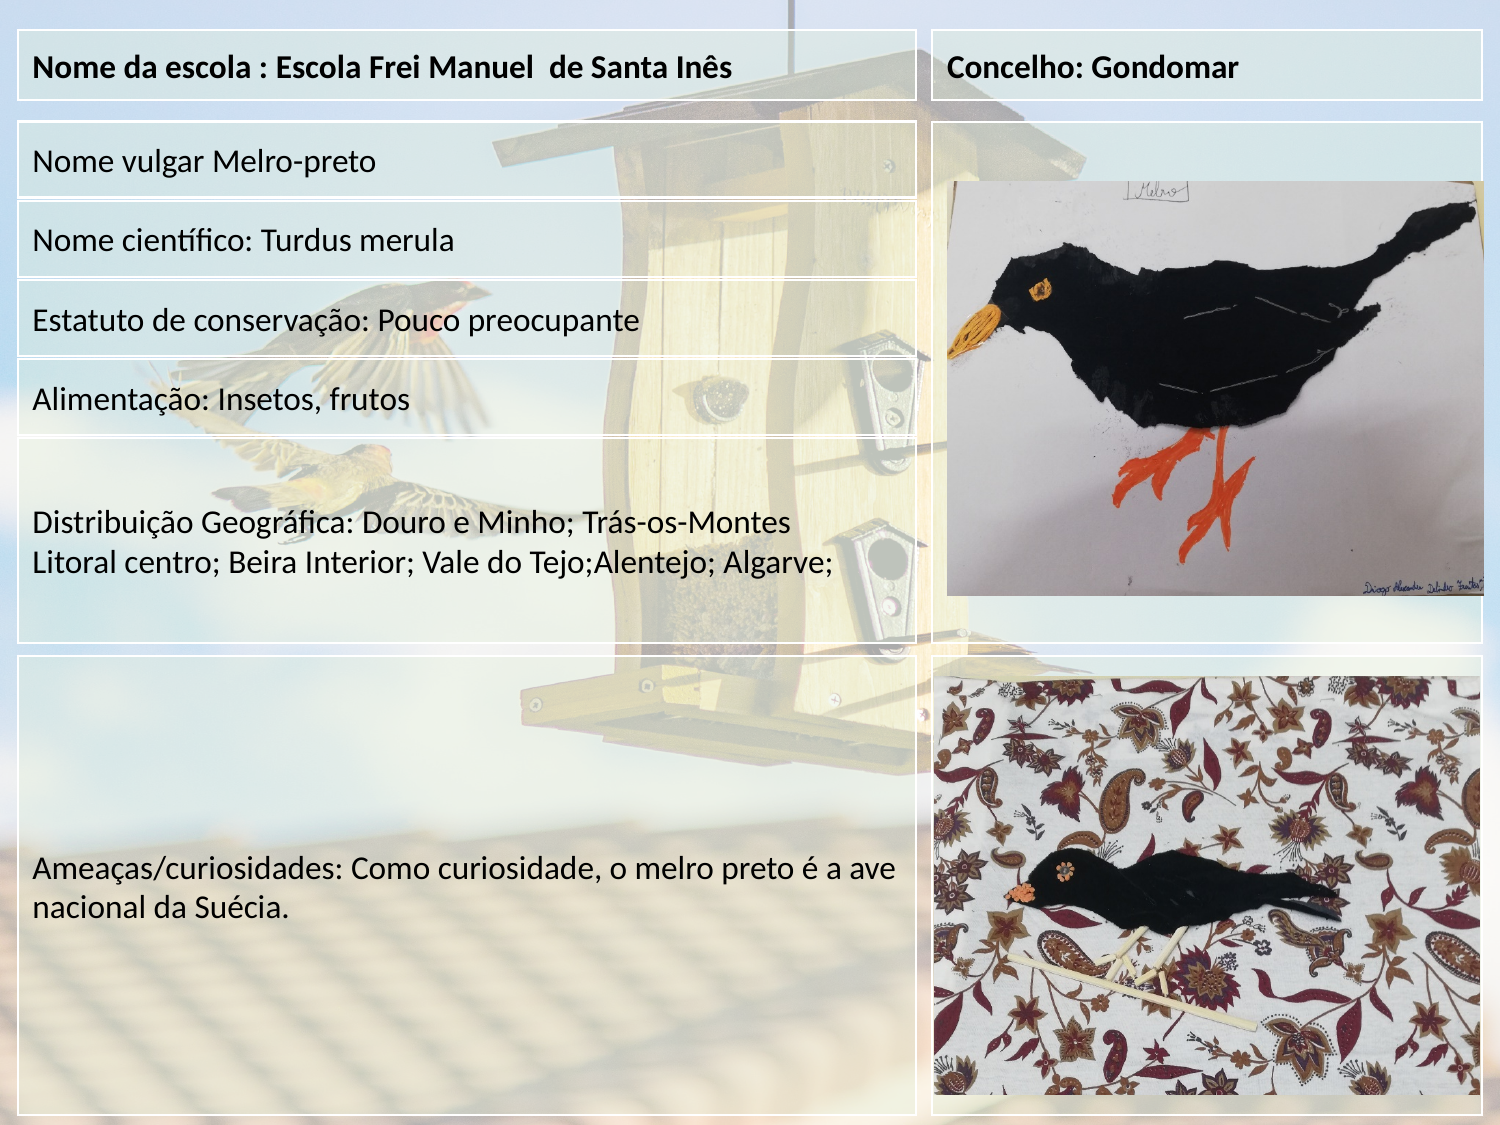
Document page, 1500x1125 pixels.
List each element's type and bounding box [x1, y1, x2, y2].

picture [934, 676, 1480, 1095]
picture [947, 181, 1484, 596]
text_box [17, 29, 1483, 1116]
